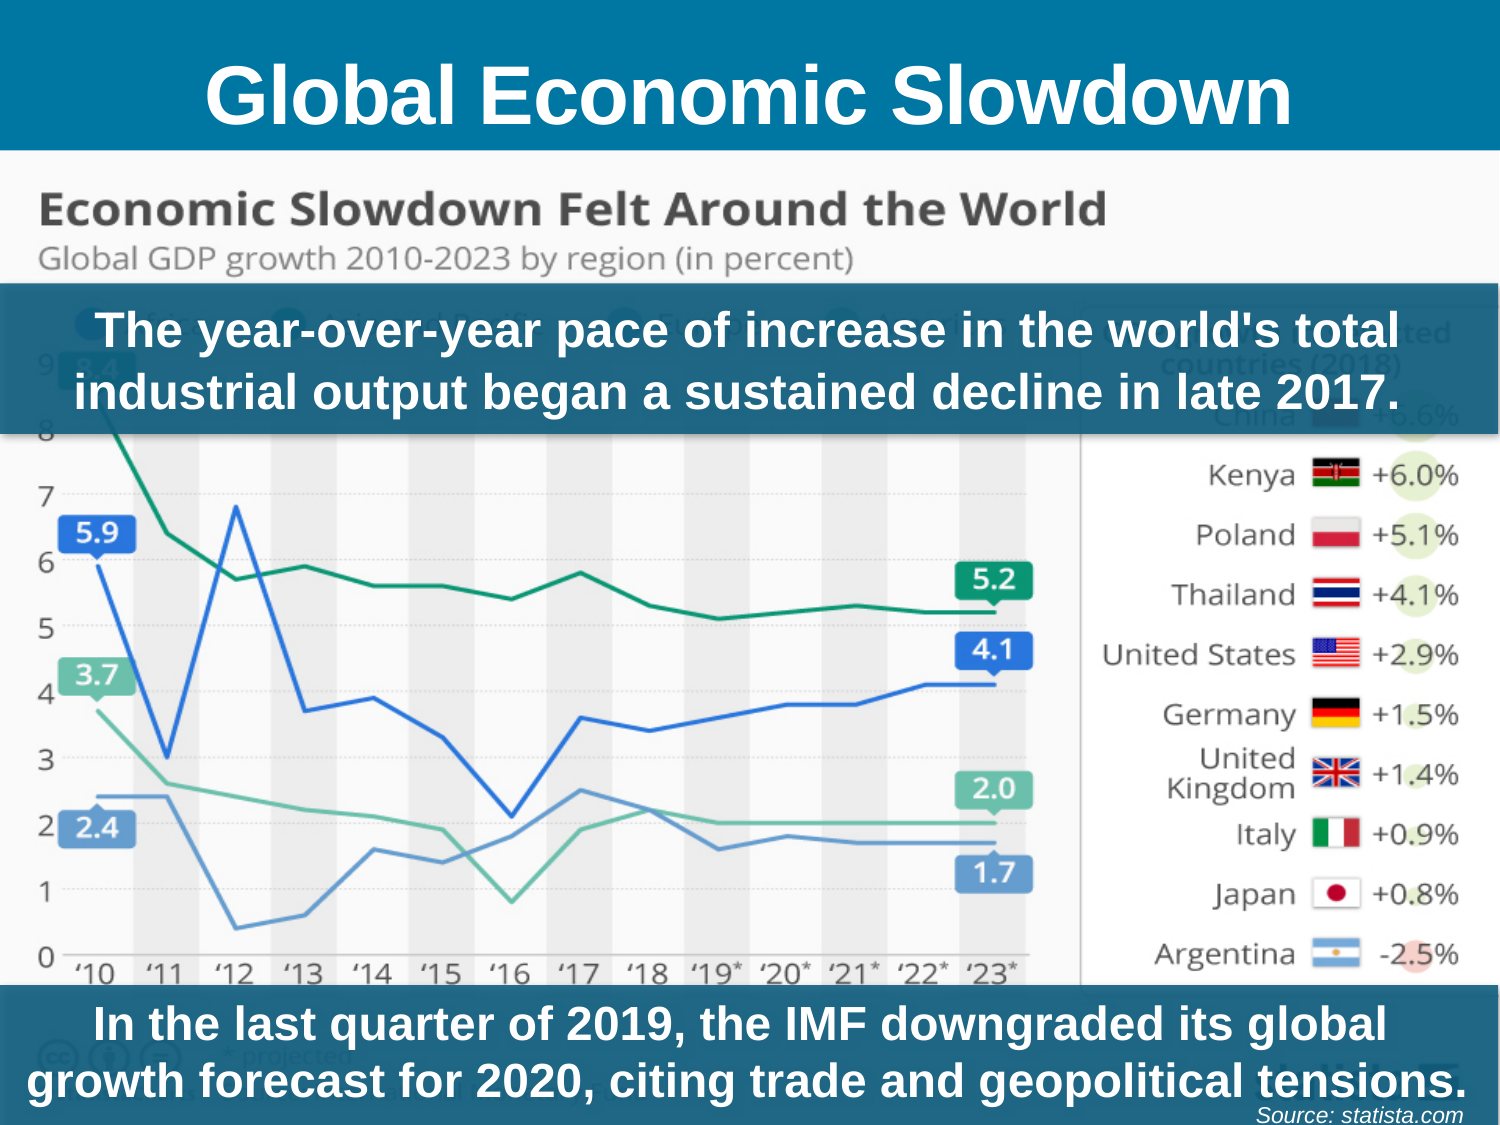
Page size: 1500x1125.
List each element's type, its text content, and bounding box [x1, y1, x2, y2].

picture [0, 151, 1499, 1125]
text_box Global Economic Slowdown [0, 0, 1500, 151]
